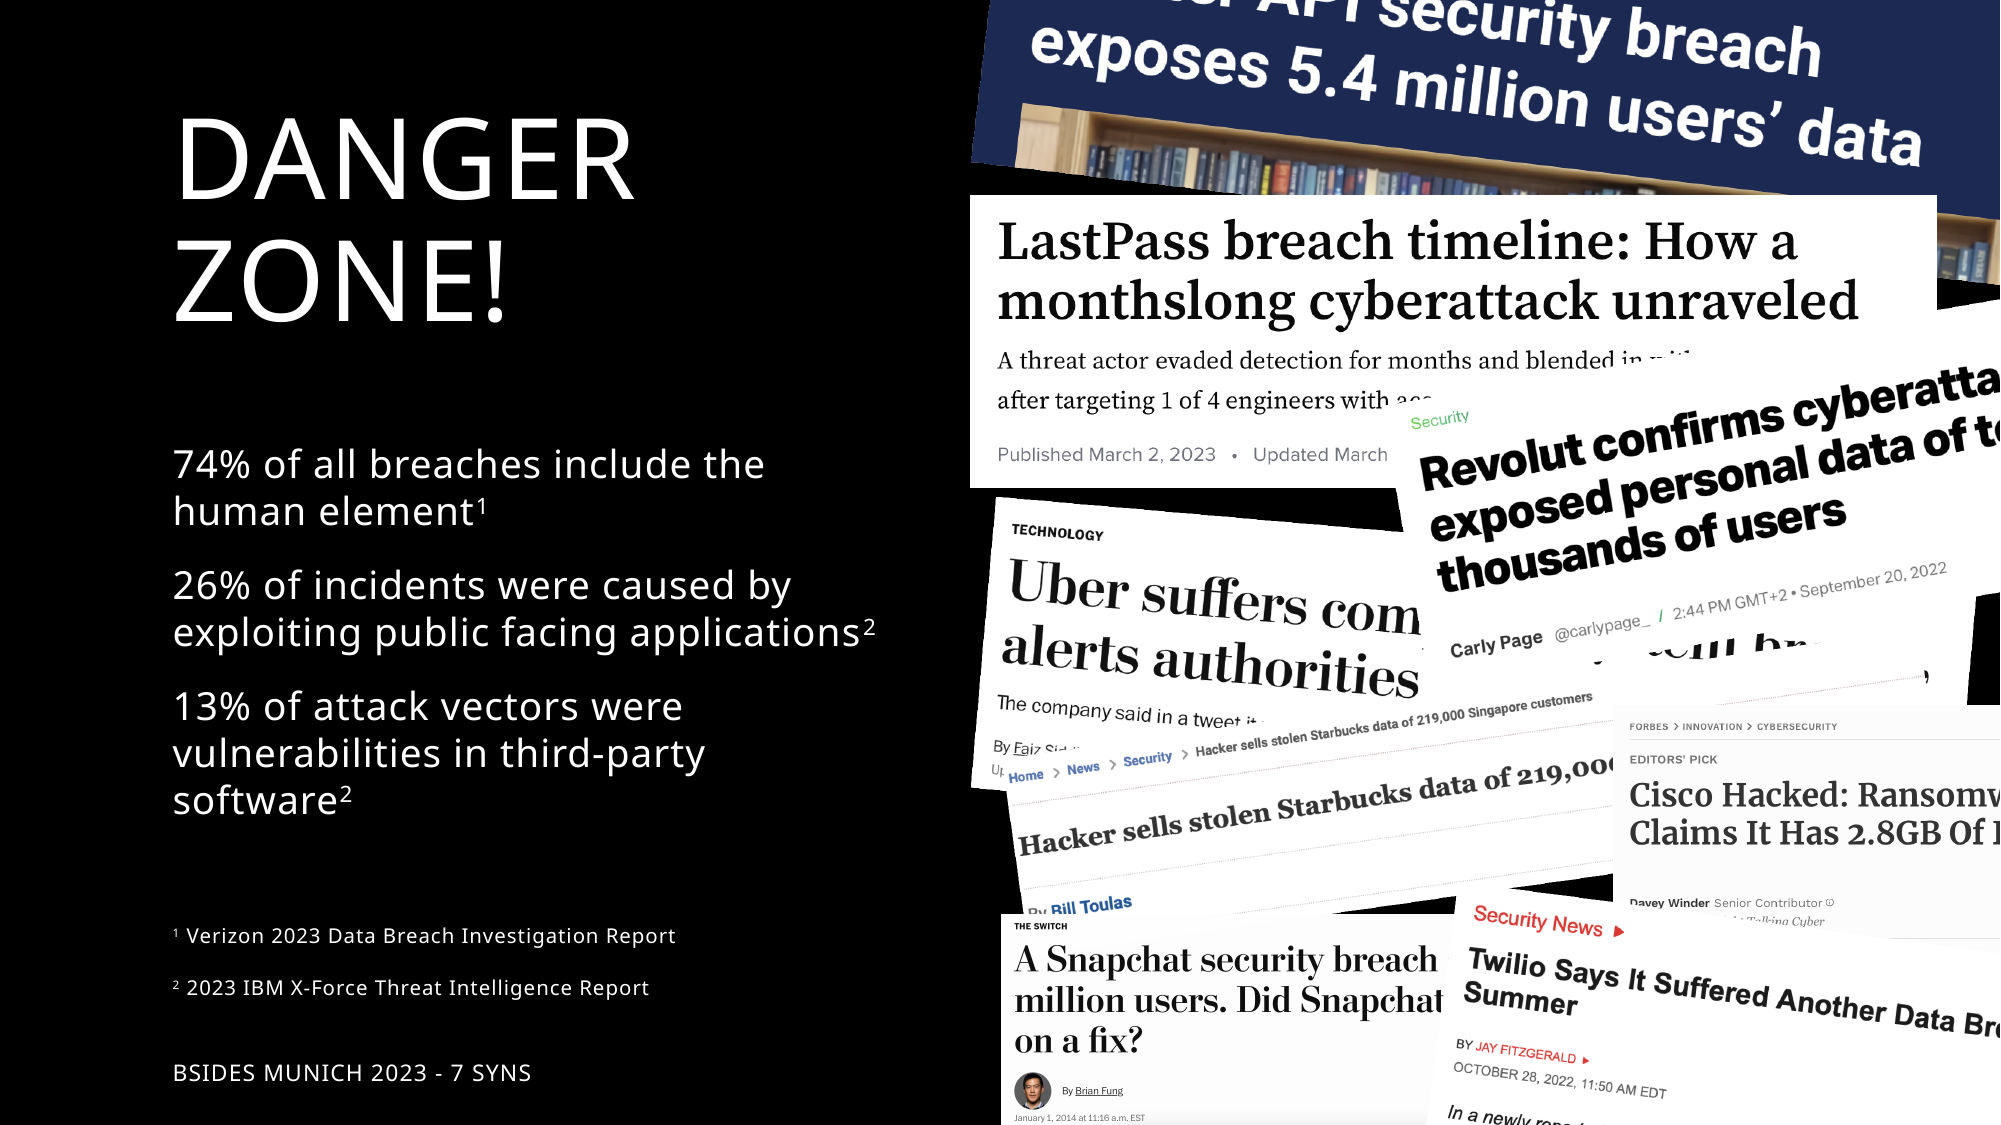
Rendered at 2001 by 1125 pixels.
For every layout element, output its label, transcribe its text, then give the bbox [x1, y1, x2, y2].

list 74% of all breaches include the human element1 26% of incidents were caused by exploiting public facing applications2 13% of attack vectors were vulnerabilities in third-party software2 1 Verizon 2023 Data Breach Investigation Report 2 2023 IBM X-Force Threat Intelligence Report [157, 424, 896, 1015]
title Danger Zone! [157, 52, 896, 396]
picture [970, 0, 2000, 1125]
